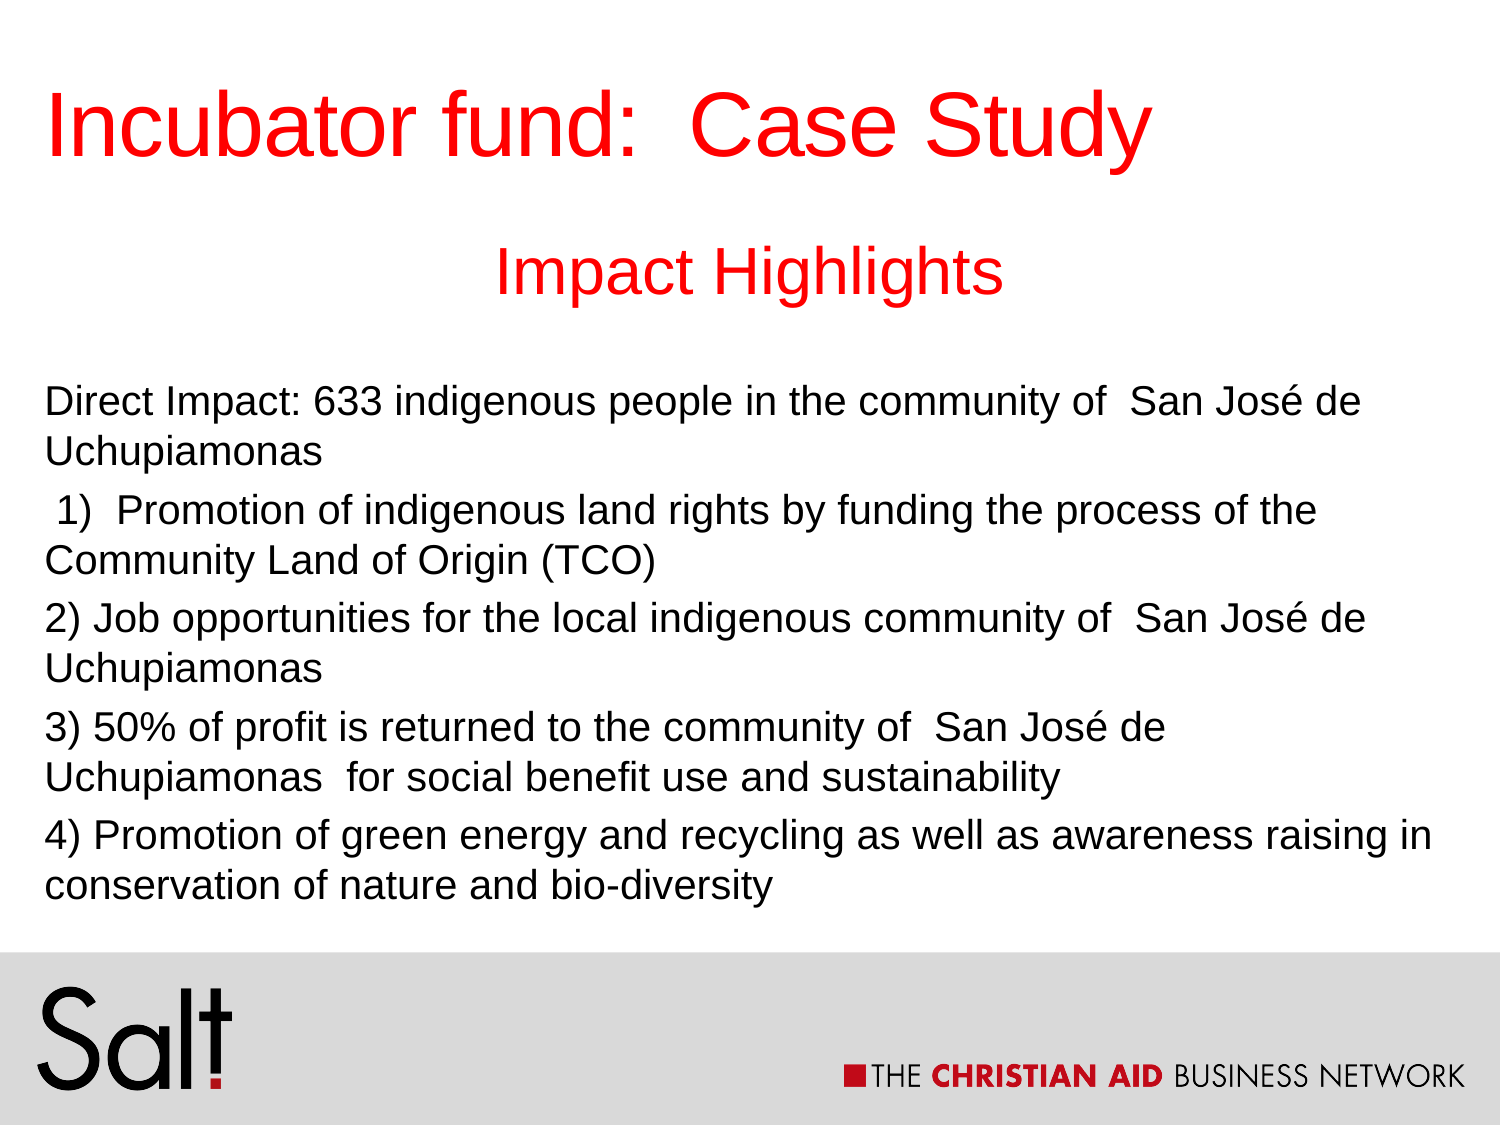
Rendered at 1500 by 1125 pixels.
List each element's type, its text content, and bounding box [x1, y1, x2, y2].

list Impact Highlights Direct Impact: 633 indigenous people in the community of San José de Uchupiamonas 1) Promotion of indigenous land rights by funding the process of the Community Land of Origin (TCO) 2) Job opportunities for the local indigenous community of San José de Uchupiamonas 3) 50% of profit is returned to the community of San José de Uchupiamonas for social benefit use and sustainability 4) Promotion of green energy and recycling as well as awareness raising in conservation of nature and bio-diversity [29, 220, 1471, 988]
picture [4, 955, 265, 1122]
title Incubator fund: Case Study [29, 54, 1500, 185]
picture [844, 1063, 1465, 1088]
text_box [268, 952, 1500, 1125]
text_box [0, 952, 29, 958]
